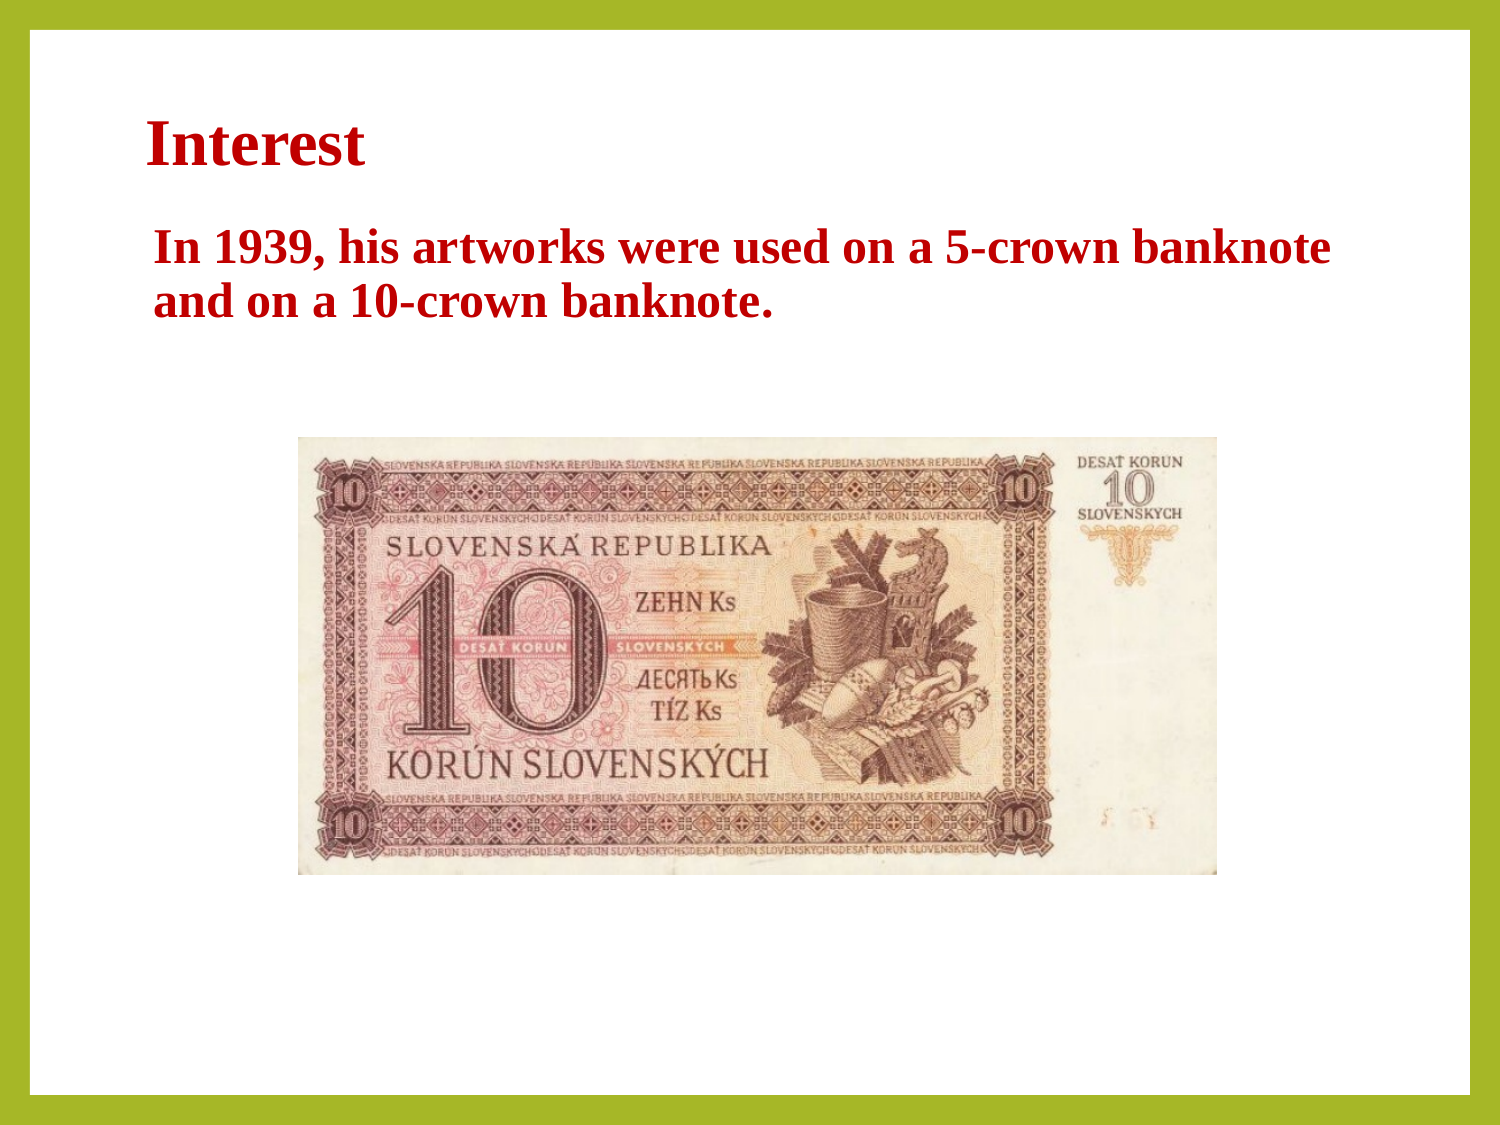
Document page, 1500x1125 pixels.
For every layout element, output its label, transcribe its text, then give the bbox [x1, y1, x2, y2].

list In 1939, his artworks were used on a 5-crown banknote and on a 10-crown banknote. [127, 212, 1388, 789]
title Interest [130, 99, 1283, 188]
picture [297, 437, 1218, 876]
